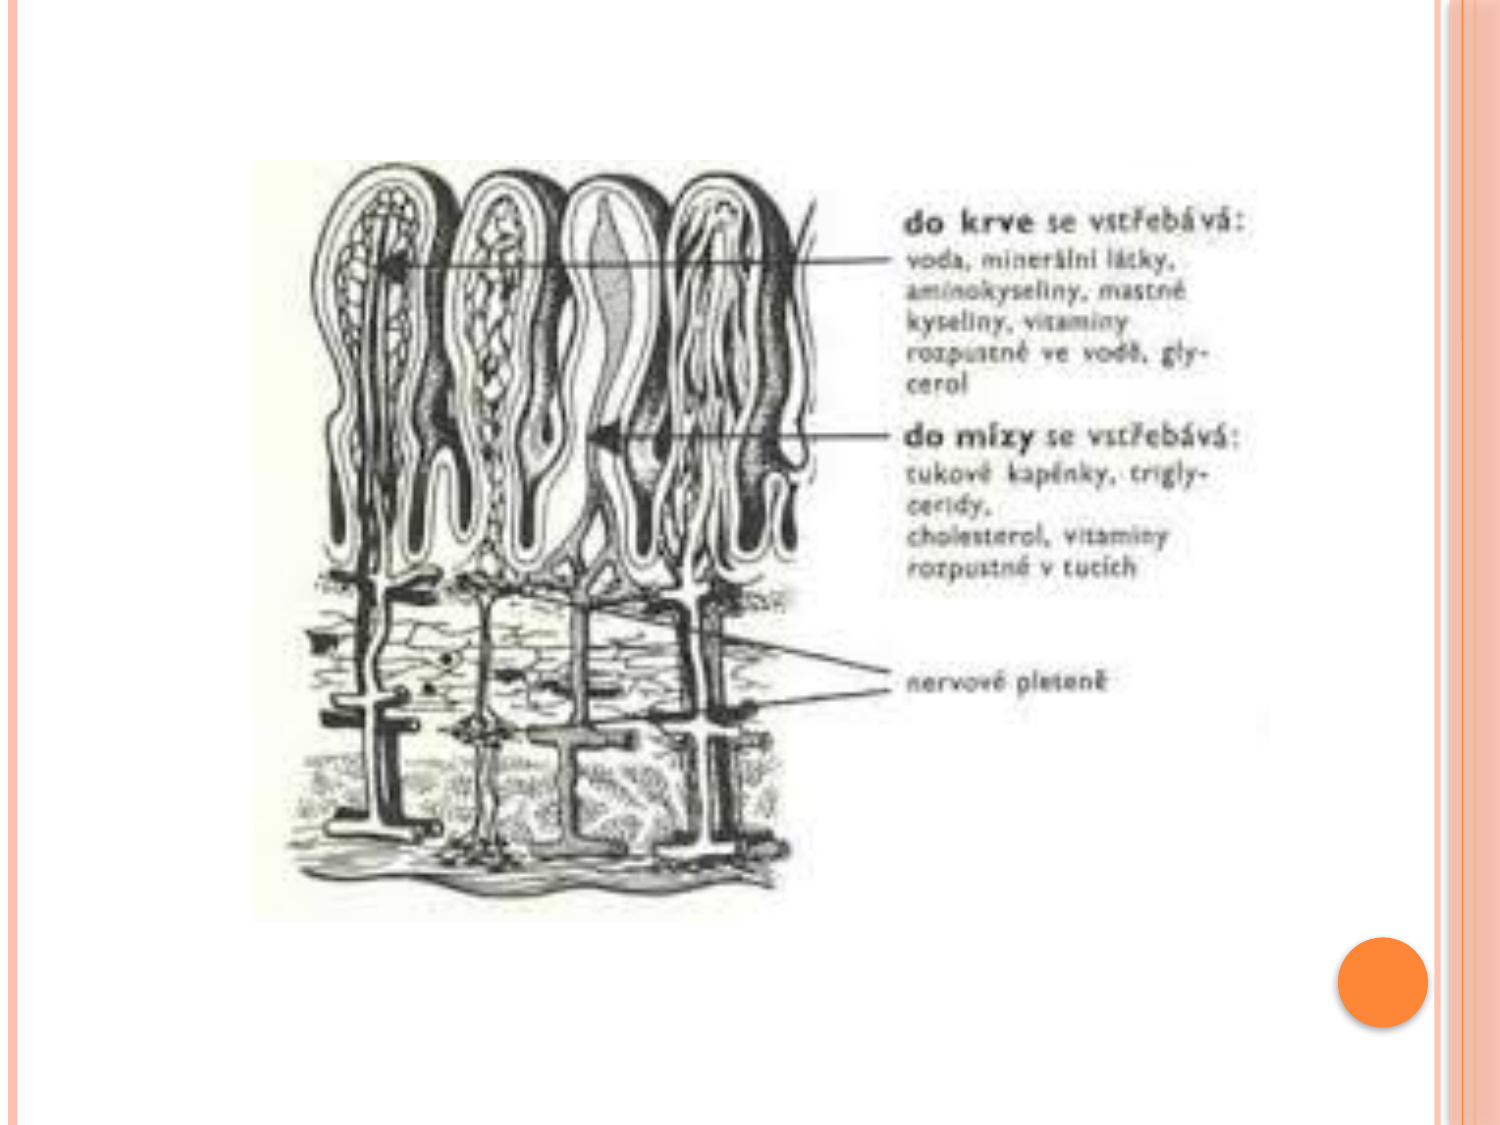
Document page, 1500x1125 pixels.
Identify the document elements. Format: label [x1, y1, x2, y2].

list [253, 160, 1271, 923]
